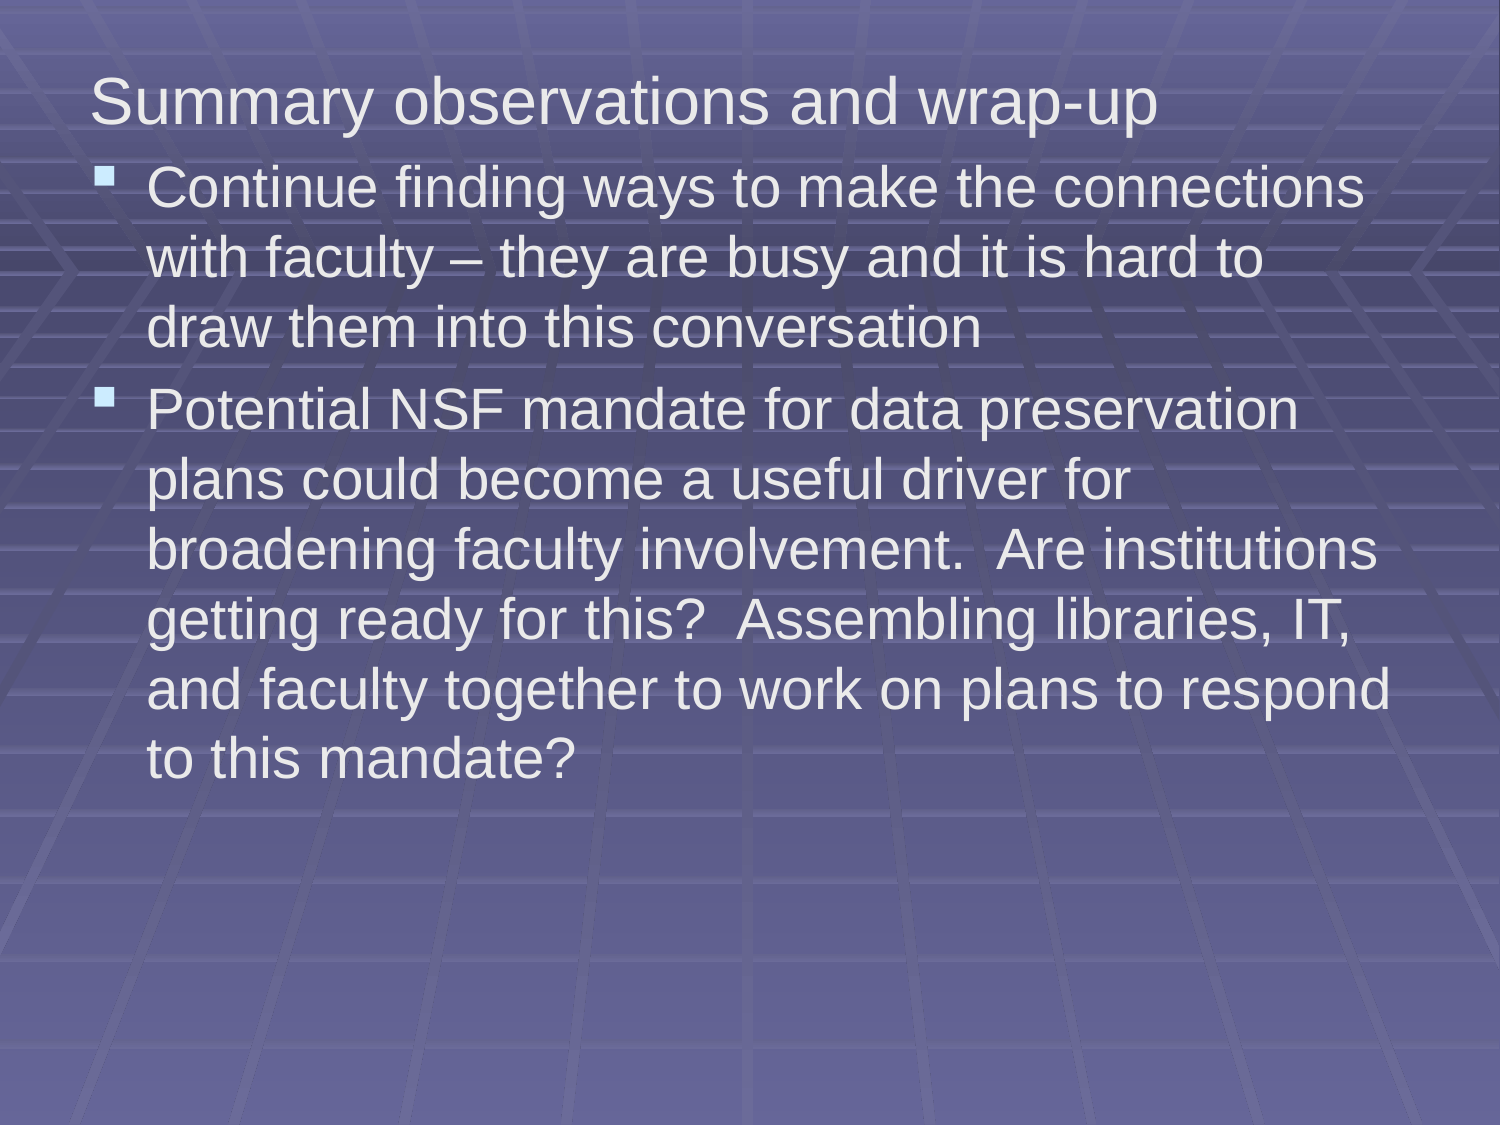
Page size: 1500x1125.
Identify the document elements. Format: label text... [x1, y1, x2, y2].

list Summary observations and wrap-up Continue finding ways to make the connections with faculty – they are busy and it is hard to draw them into this conversation Potential NSF mandate for data preservation plans could become a useful driver for broadening faculty involvement. Are institutions getting ready for this? Assembling libraries, IT, and faculty together to work on plans to respond to this mandate? [74, 49, 1425, 1063]
